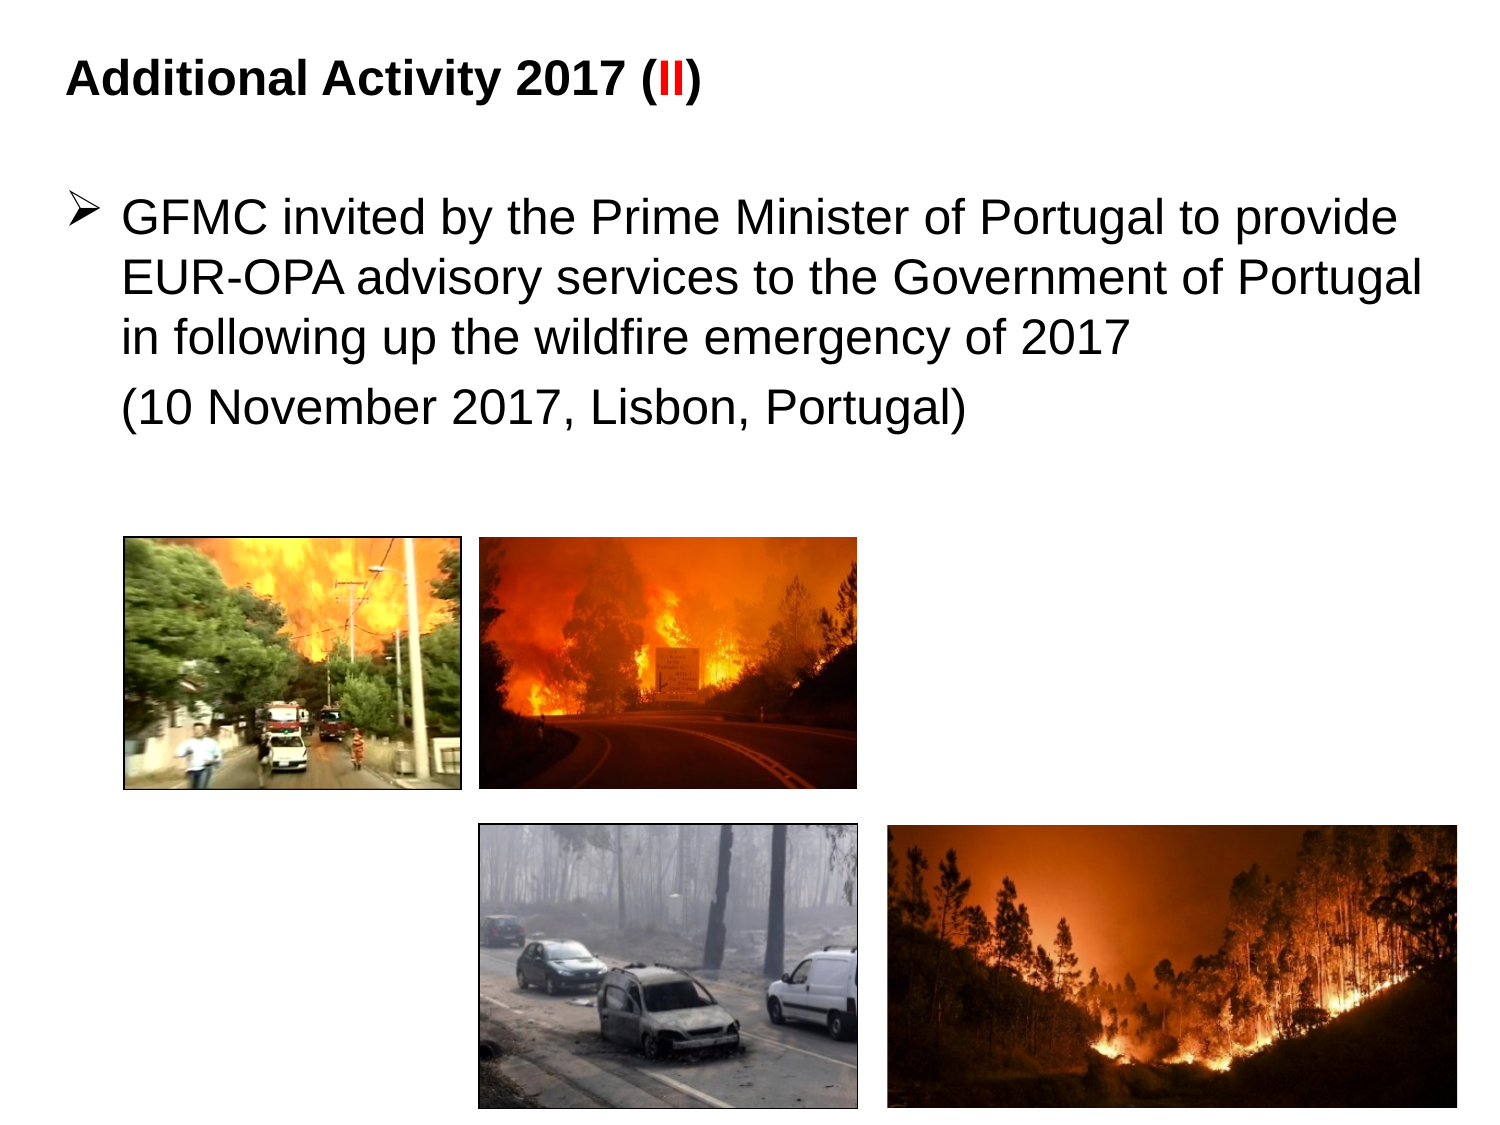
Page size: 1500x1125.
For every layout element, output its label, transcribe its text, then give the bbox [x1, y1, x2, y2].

picture [124, 537, 461, 790]
picture [479, 824, 857, 1108]
text_box Additional Activity 2017 (II) GFMC invited by the Prime Minister of Portugal to provide EUR-OPA advisory services to the Government of Portugal in following up the wildfire emergency of 2017 (10 November 2017, Lisbon, Portugal) [49, 37, 1463, 583]
picture [887, 824, 1458, 1108]
picture [479, 537, 857, 790]
